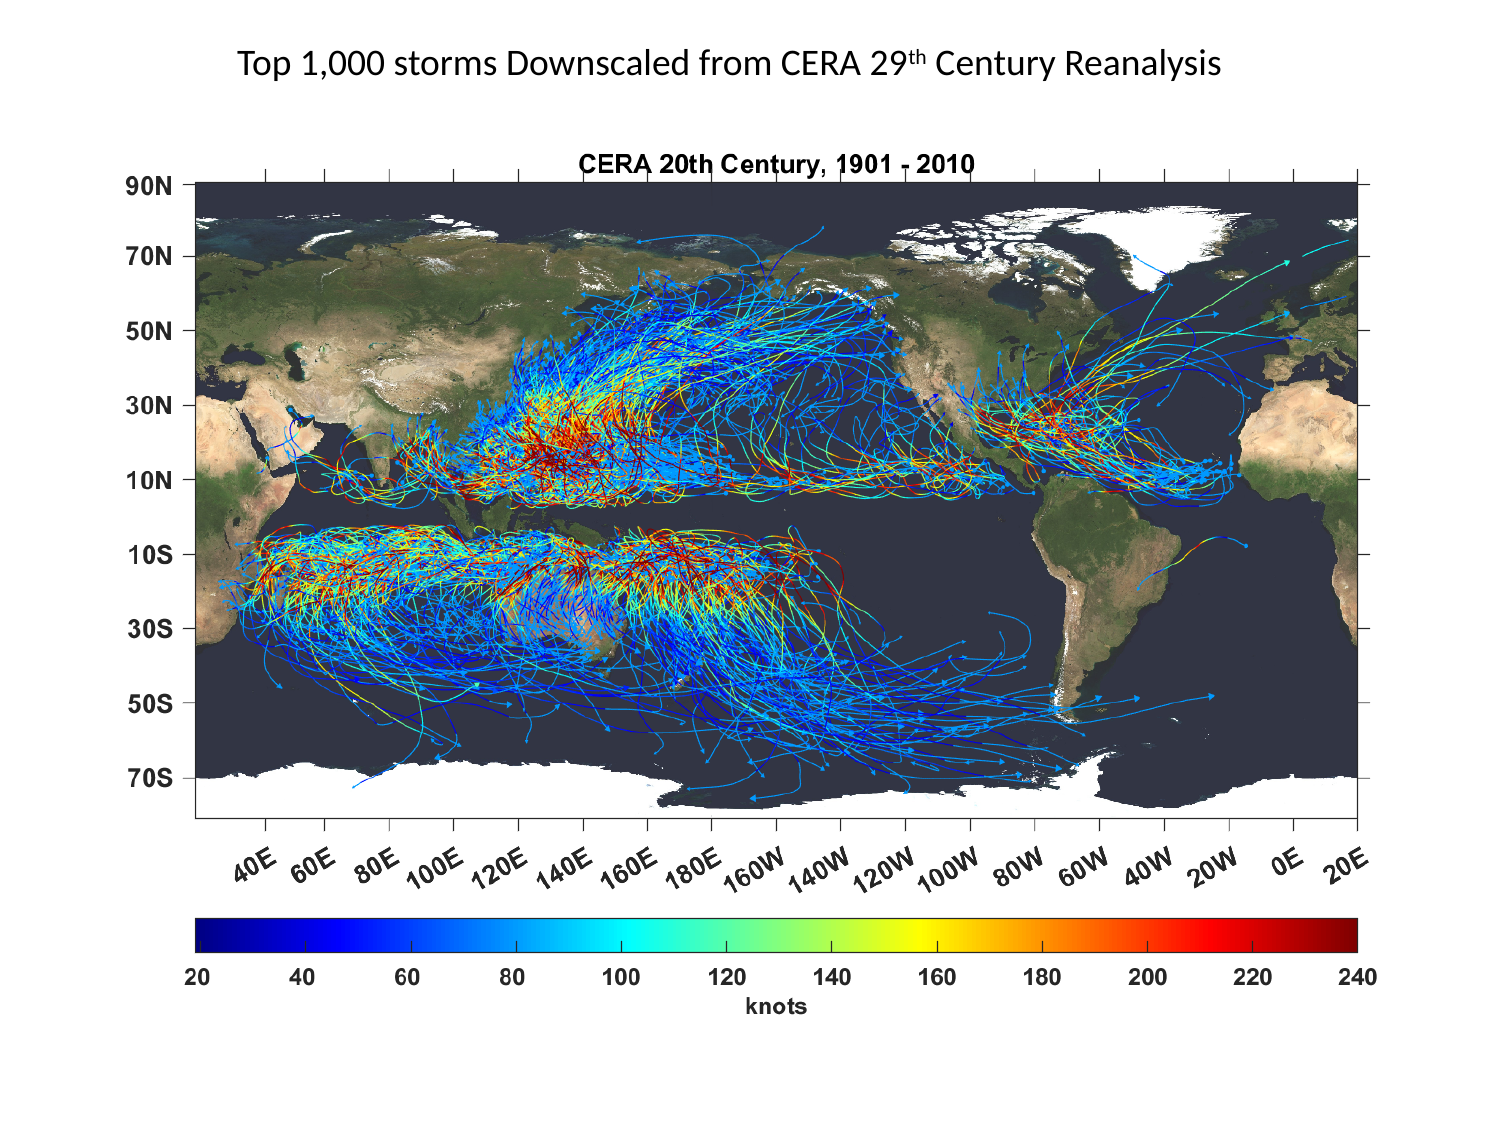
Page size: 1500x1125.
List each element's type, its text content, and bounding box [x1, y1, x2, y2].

picture [0, 123, 1500, 1083]
text_box Top 1,000 storms Downscaled from CERA 29th Century Reanalysis [222, 30, 1337, 91]
